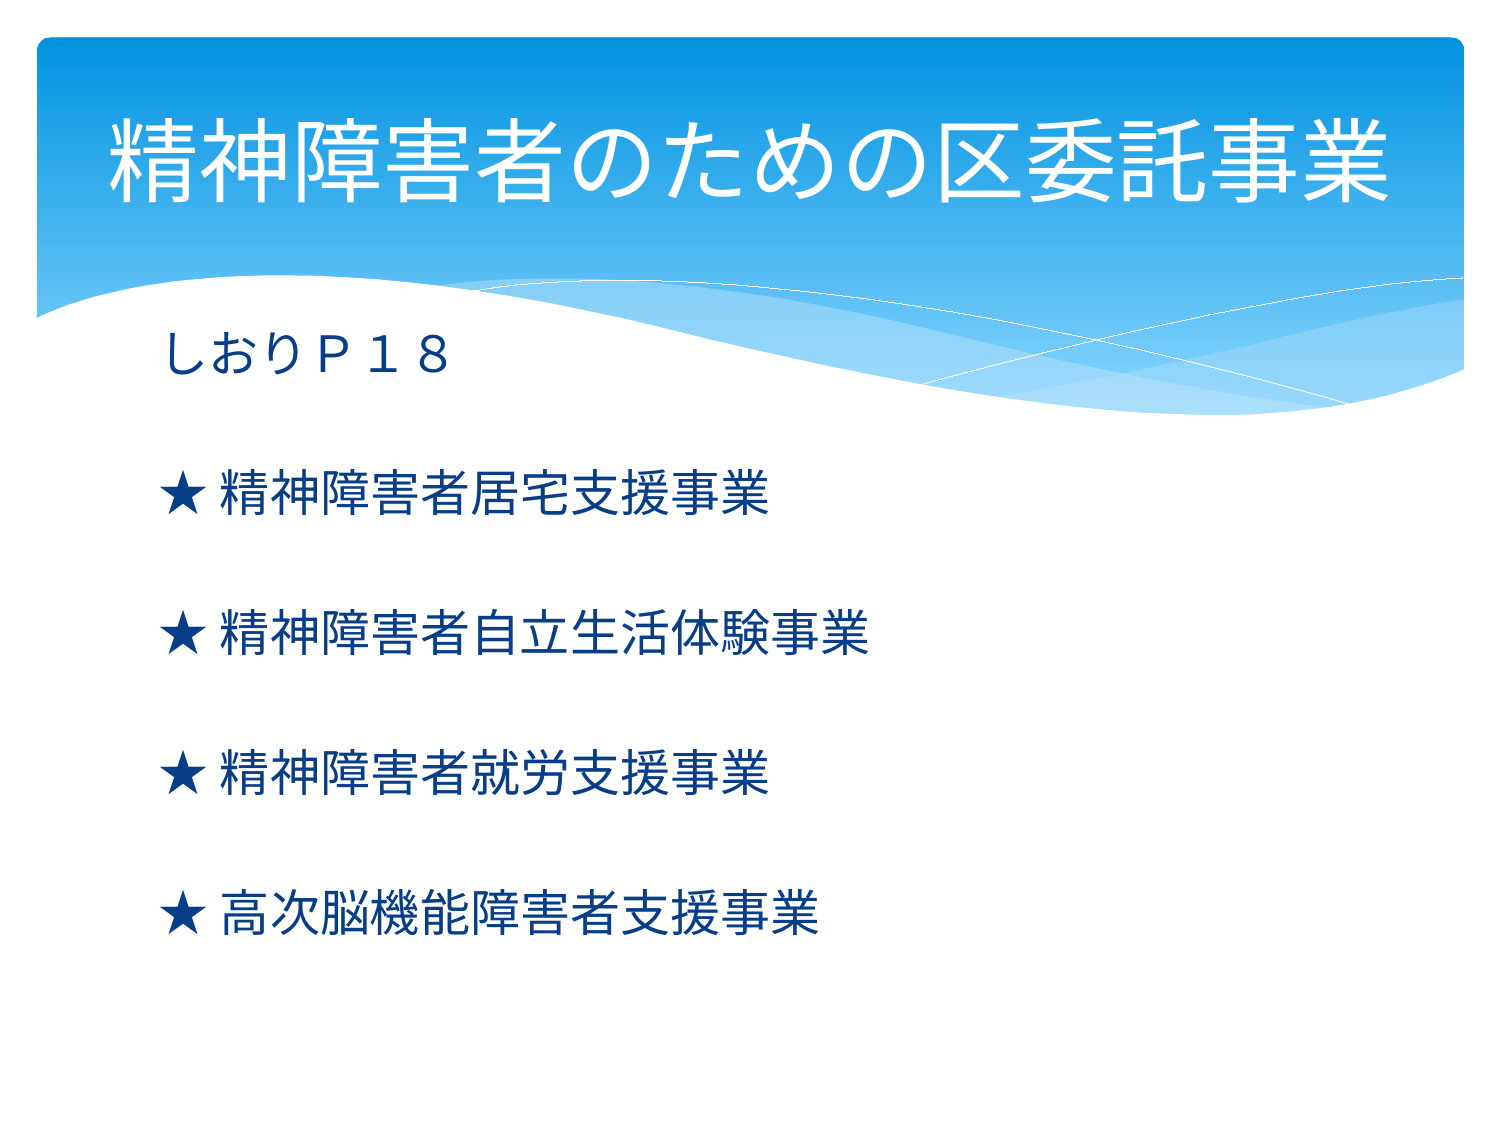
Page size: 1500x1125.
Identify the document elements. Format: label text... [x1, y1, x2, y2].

title 精神障害者のための区委託事業 [75, 55, 1425, 261]
list しおりＰ１８ ★精神障害者居宅支援事業 ★精神障害者自立生活体験事業 ★精神障害者就労支援事業 ★高次脳機能障害者支援事業 [143, 314, 1359, 1005]
